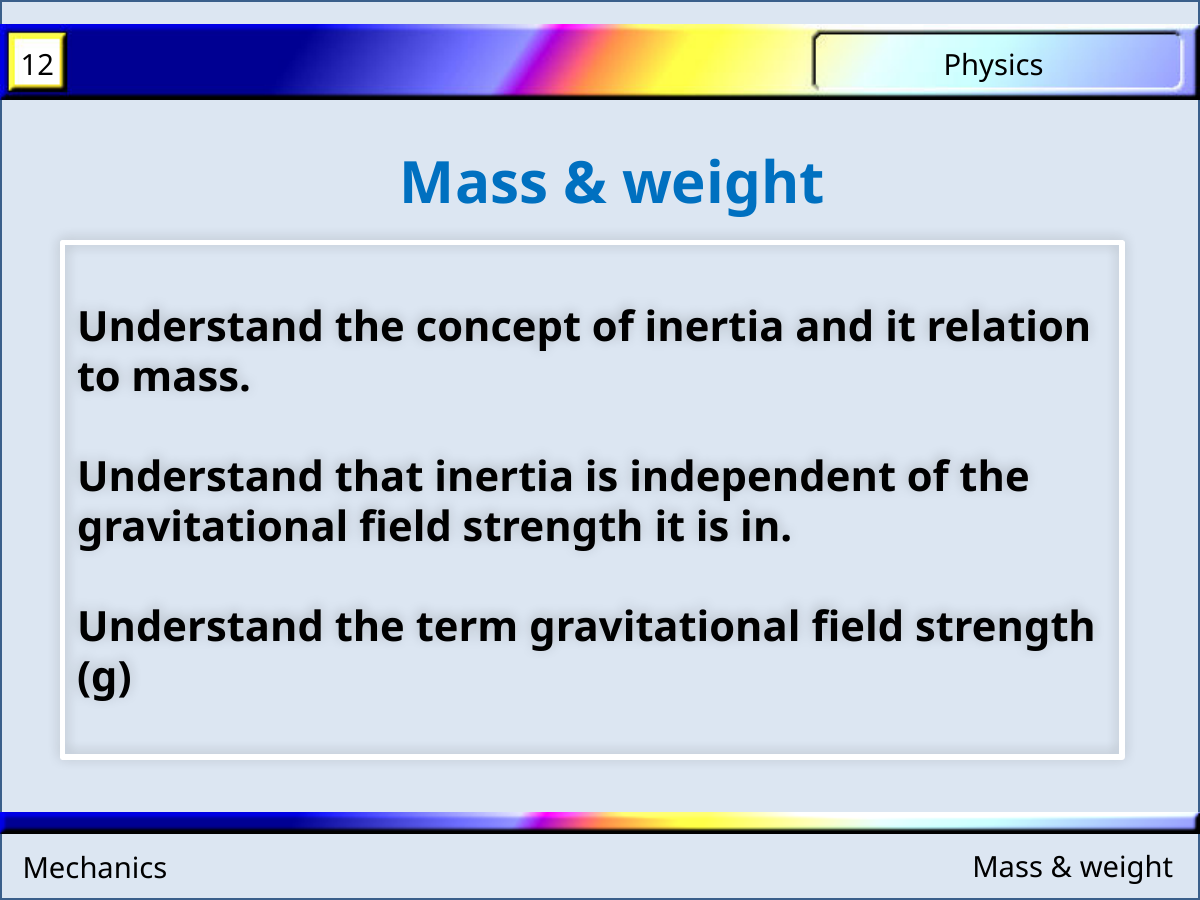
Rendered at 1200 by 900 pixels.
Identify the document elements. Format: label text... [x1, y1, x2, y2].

picture [0, 812, 1200, 834]
picture [0, 24, 1200, 100]
text_box Mass & weight [49, 137, 1175, 223]
text_box Understand the concept of inertia and it relation to mass. Understand that inertia is independent of the gravitational field strength it is in. Understand the term gravitational field strength (g) [62, 242, 1123, 758]
